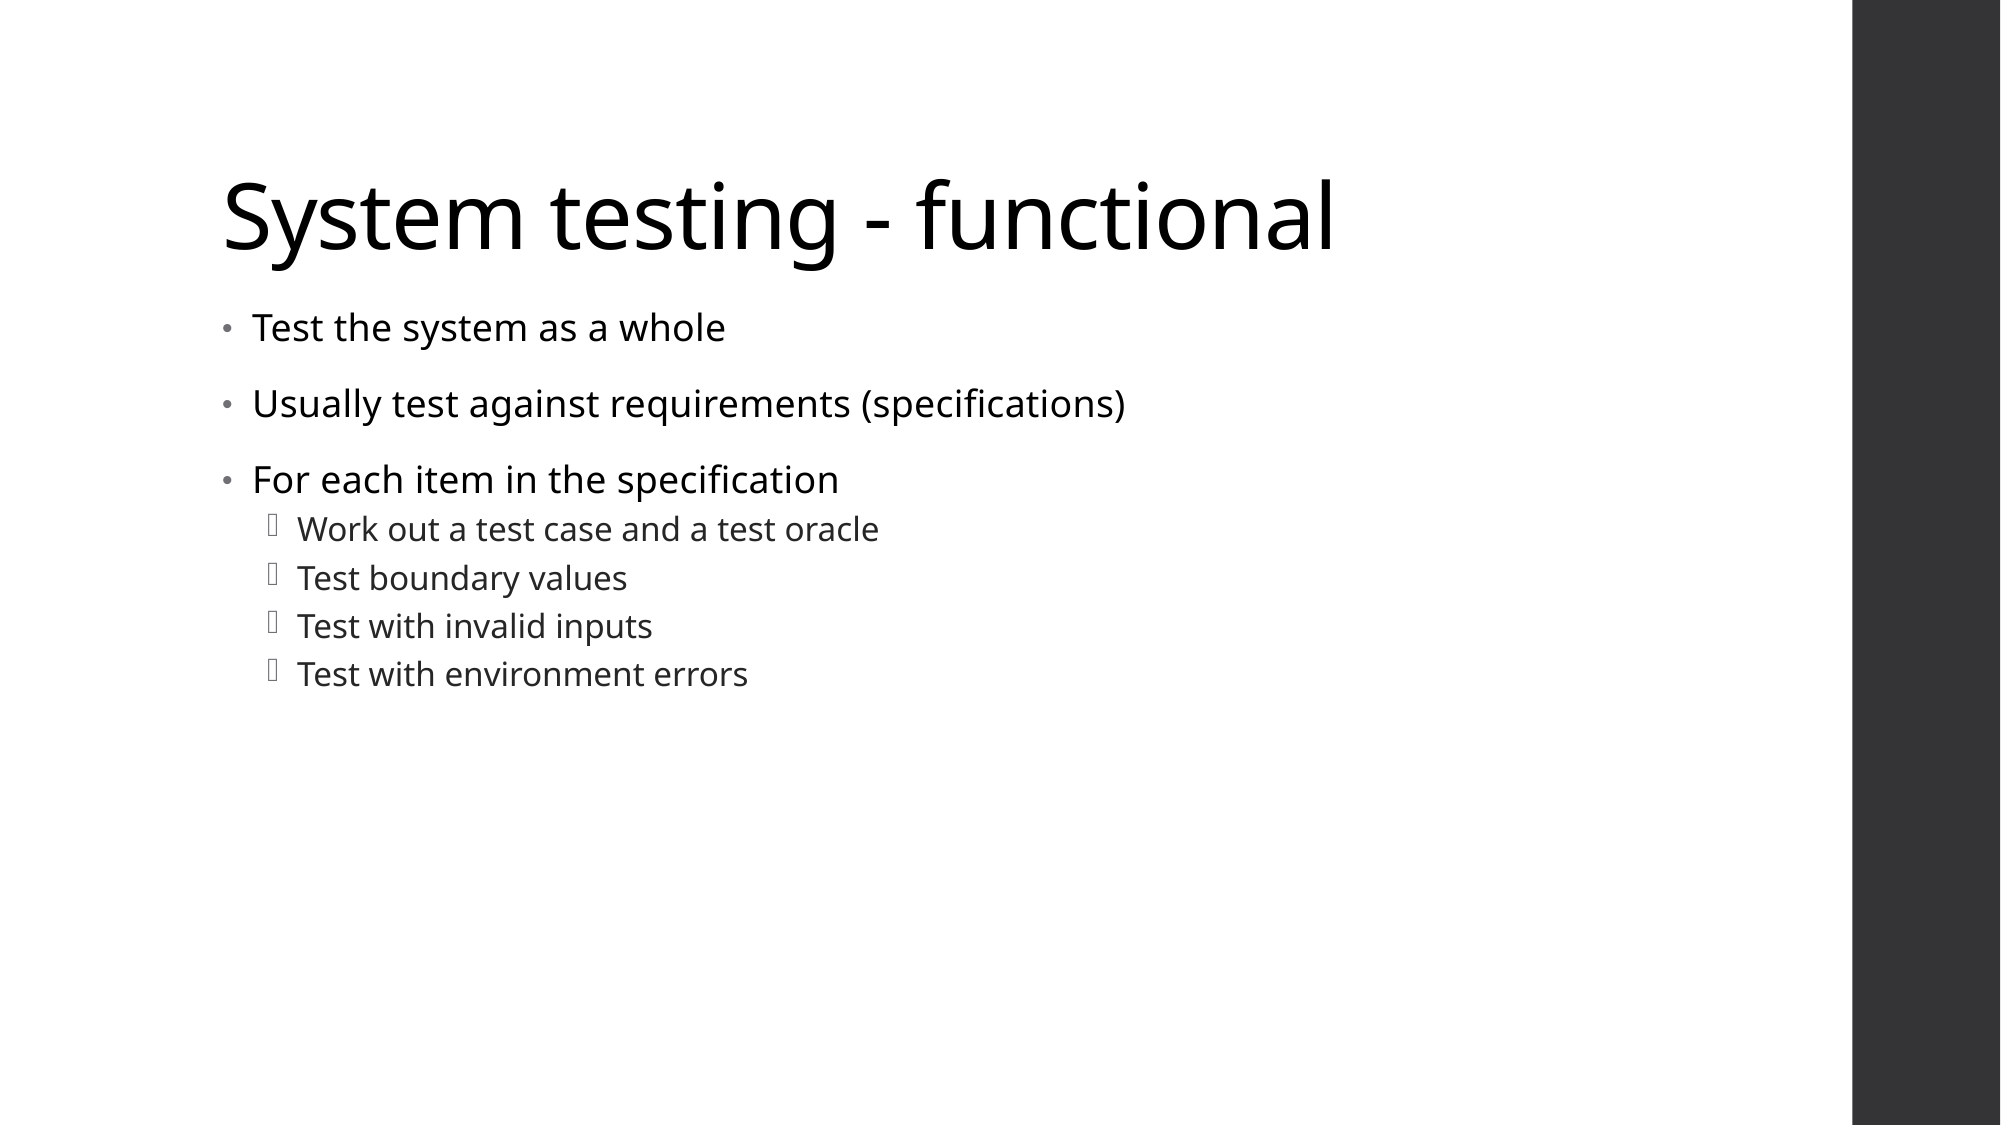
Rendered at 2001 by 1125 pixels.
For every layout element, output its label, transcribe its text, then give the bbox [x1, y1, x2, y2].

title System testing - functional [206, 60, 1797, 278]
list Test the system as a whole Usually test against requirements (specifications) For each item in the specification Work out a test case and a test oracle Test boundary values Test with invalid inputs Test with environment errors [206, 299, 1617, 1014]
